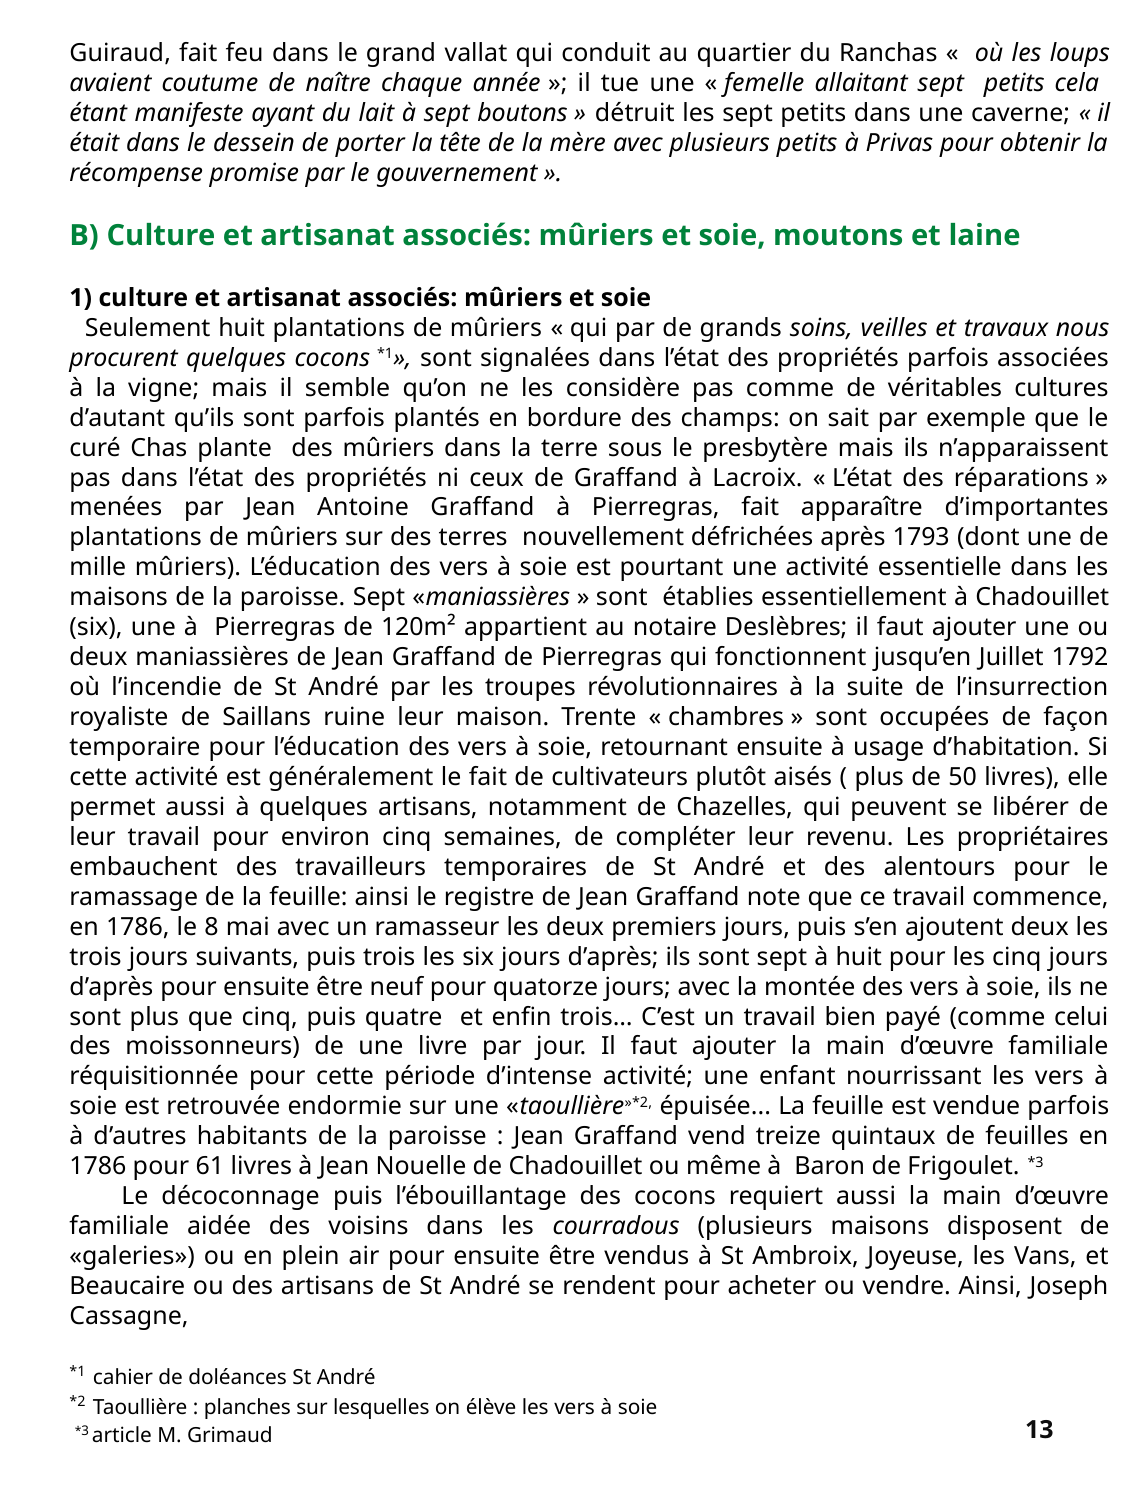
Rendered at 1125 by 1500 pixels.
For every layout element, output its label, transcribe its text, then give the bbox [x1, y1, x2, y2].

text_box Guiraud, fait feu dans le grand vallat qui conduit au quartier du Ranchas « où les loups avaient coutume de naître chaque année »; il tue une « femelle allaitant sept petits cela étant manifeste ayant du lait à sept boutons » détruit les sept petits dans une caverne; « il était dans le dessein de porter la tête de la mère avec plusieurs petits à Privas pour obtenir la récompense promise par le gouvernement ». B) Culture et artisanat associés: mûriers et soie, moutons et laine 1) culture et artisanat associés: mûriers et soie Seulement huit plantations de mûriers « qui par de grands soins, veilles et travaux nous procurent quelques cocons *1», sont signalées dans l’état des propriétés parfois associées à la vigne; mais il semble qu’on ne les considère pas comme de véritables cultures d’autant qu’ils sont parfois plantés en bordure des champs: on sait par exemple que le curé Chas plante des mûriers dans la terre sous le presbytère mais ils n’apparaissent pas dans l’état des propriétés ni ceux de Graffand à Lacroix. « L’état des réparations » menées par Jean Antoine Graffand à Pierregras, fait apparaître d’importantes plantations de mûriers sur des terres nouvellement défrichées après 1793 (dont une de mille mûriers). L’éducation des vers à soie est pourtant une activité essentielle dans les maisons de la paroisse. Sept «maniassières » sont établies essentiellement à Chadouillet (six), une à Pierregras de 120m² appartient au notaire Deslèbres; il faut ajouter une ou deux maniassières de Jean Graffand de Pierregras qui fonctionnent jusqu’en Juillet 1792 où l’incendie de St André par les troupes révolutionnaires à la suite de l’insurrection royaliste de Saillans ruine leur maison. Trente « chambres » sont occupées de façon temporaire pour l’éducation des vers à soie, retournant ensuite à usage d’habitation. Si cette activité est généralement le fait de cultivateurs plutôt aisés ( plus de 50 livres), elle permet aussi à quelques artisans, notamment de Chazelles, qui peuvent se libérer de leur travail pour environ cinq semaines, de compléter leur revenu. Les propriétaires embauchent des travailleurs temporaires de St André et des alentours pour le ramassage de la feuille: ainsi le registre de Jean Graffand note que ce travail commence, en 1786, le 8 mai avec un ramasseur les deux premiers jours, puis s’en ajoutent deux les trois jours suivants, puis trois les six jours d’après; ils sont sept à huit pour les cinq jours d’après pour ensuite être neuf pour quatorze jours; avec la montée des vers à soie, ils ne sont plus que cinq, puis quatre et enfin trois… C’est un travail bien payé (comme celui des moissonneurs) de une livre par jour. Il faut ajouter la main d’œuvre familiale réquisitionnée pour cette période d’intense activité; une enfant nourrissant les vers à soie est retrouvée endormie sur une «taoullière»*2, épuisée... La feuille est vendue parfois à d’autres habitants de la paroisse : Jean Graffand vend treize quintaux de feuilles en 1786 pour 61 livres à Jean Nouelle de Chadouillet ou même à Baron de Frigoulet. *3 Le décoconnage puis l’ébouillantage des cocons requiert aussi la main d’œuvre familiale aidée des voisins dans les courradous (plusieurs maisons disposent de «galeries») ou en plein air pour ensuite être vendus à St Ambroix, Joyeuse, les Vans, et Beaucaire ou des artisans de St André se rendent pour acheter ou vendre. Ainsi, Joseph Cassagne, *1 cahier de doléances St André *2 Taoullière : planches sur lesquelles on élève les vers à soie *3 article M. Grimaud [54, 29, 1125, 1500]
